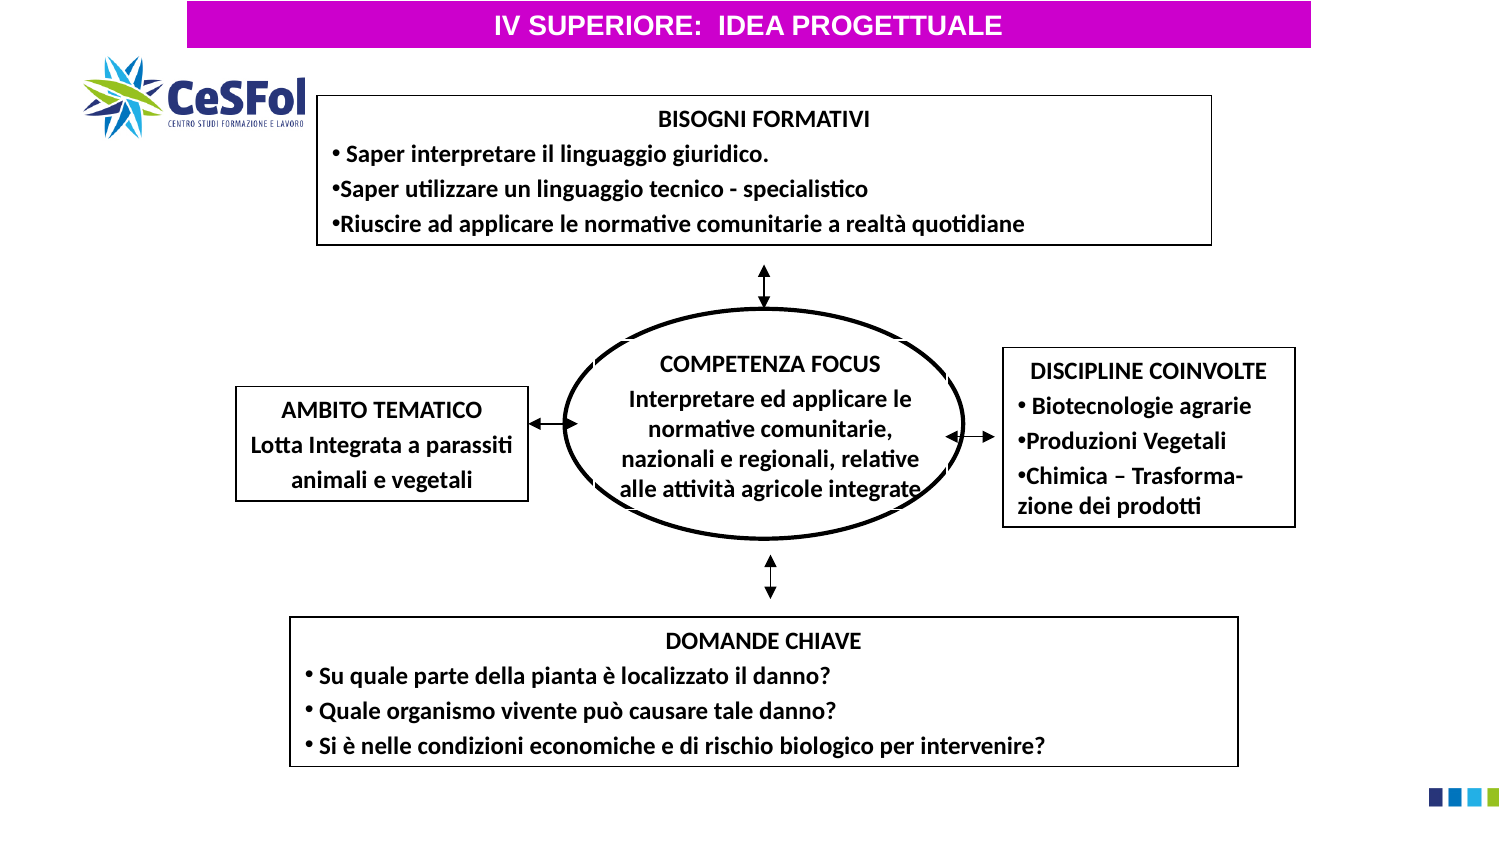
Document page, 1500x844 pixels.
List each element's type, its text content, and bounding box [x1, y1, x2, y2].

text_box [627, 510, 901, 541]
text_box [624, 306, 903, 339]
picture [1, 1, 1499, 844]
text_box AMBITO TEMATICO Lotta Integrata a parassiti animali e vegetali [235, 386, 529, 501]
text_box IV SUPERIORE: IDEA PROGETTUALE [186, 0, 1312, 49]
text_box [948, 376, 966, 435]
text_box COMPETENZA FOCUS Interpretare ed applicare le normative comunitarie, nazionali e regionali, relative alle attività agricole integrate [593, 339, 948, 510]
text_box [948, 444, 963, 472]
text_box BISOGNI FORMATIVI Saper interpretare il linguaggio giuridico. Saper utilizzare un linguaggio tecnico - specialistico Riuscire ad applicare le normative comunitarie a realtà quotidiane [317, 95, 1212, 246]
text_box DISCIPLINE COINVOLTE Biotecnologie agrarie Produzioni Vegetali Chimica – Trasforma-zione dei prodotti [1002, 347, 1296, 527]
text_box DOMANDE CHIAVE Su quale parte della pianta è localizzato il danno? Quale organismo vivente può causare tale danno? Si è nelle condizioni economiche e di rischio biologico per intervenire? [289, 617, 1238, 767]
text_box [562, 361, 593, 486]
